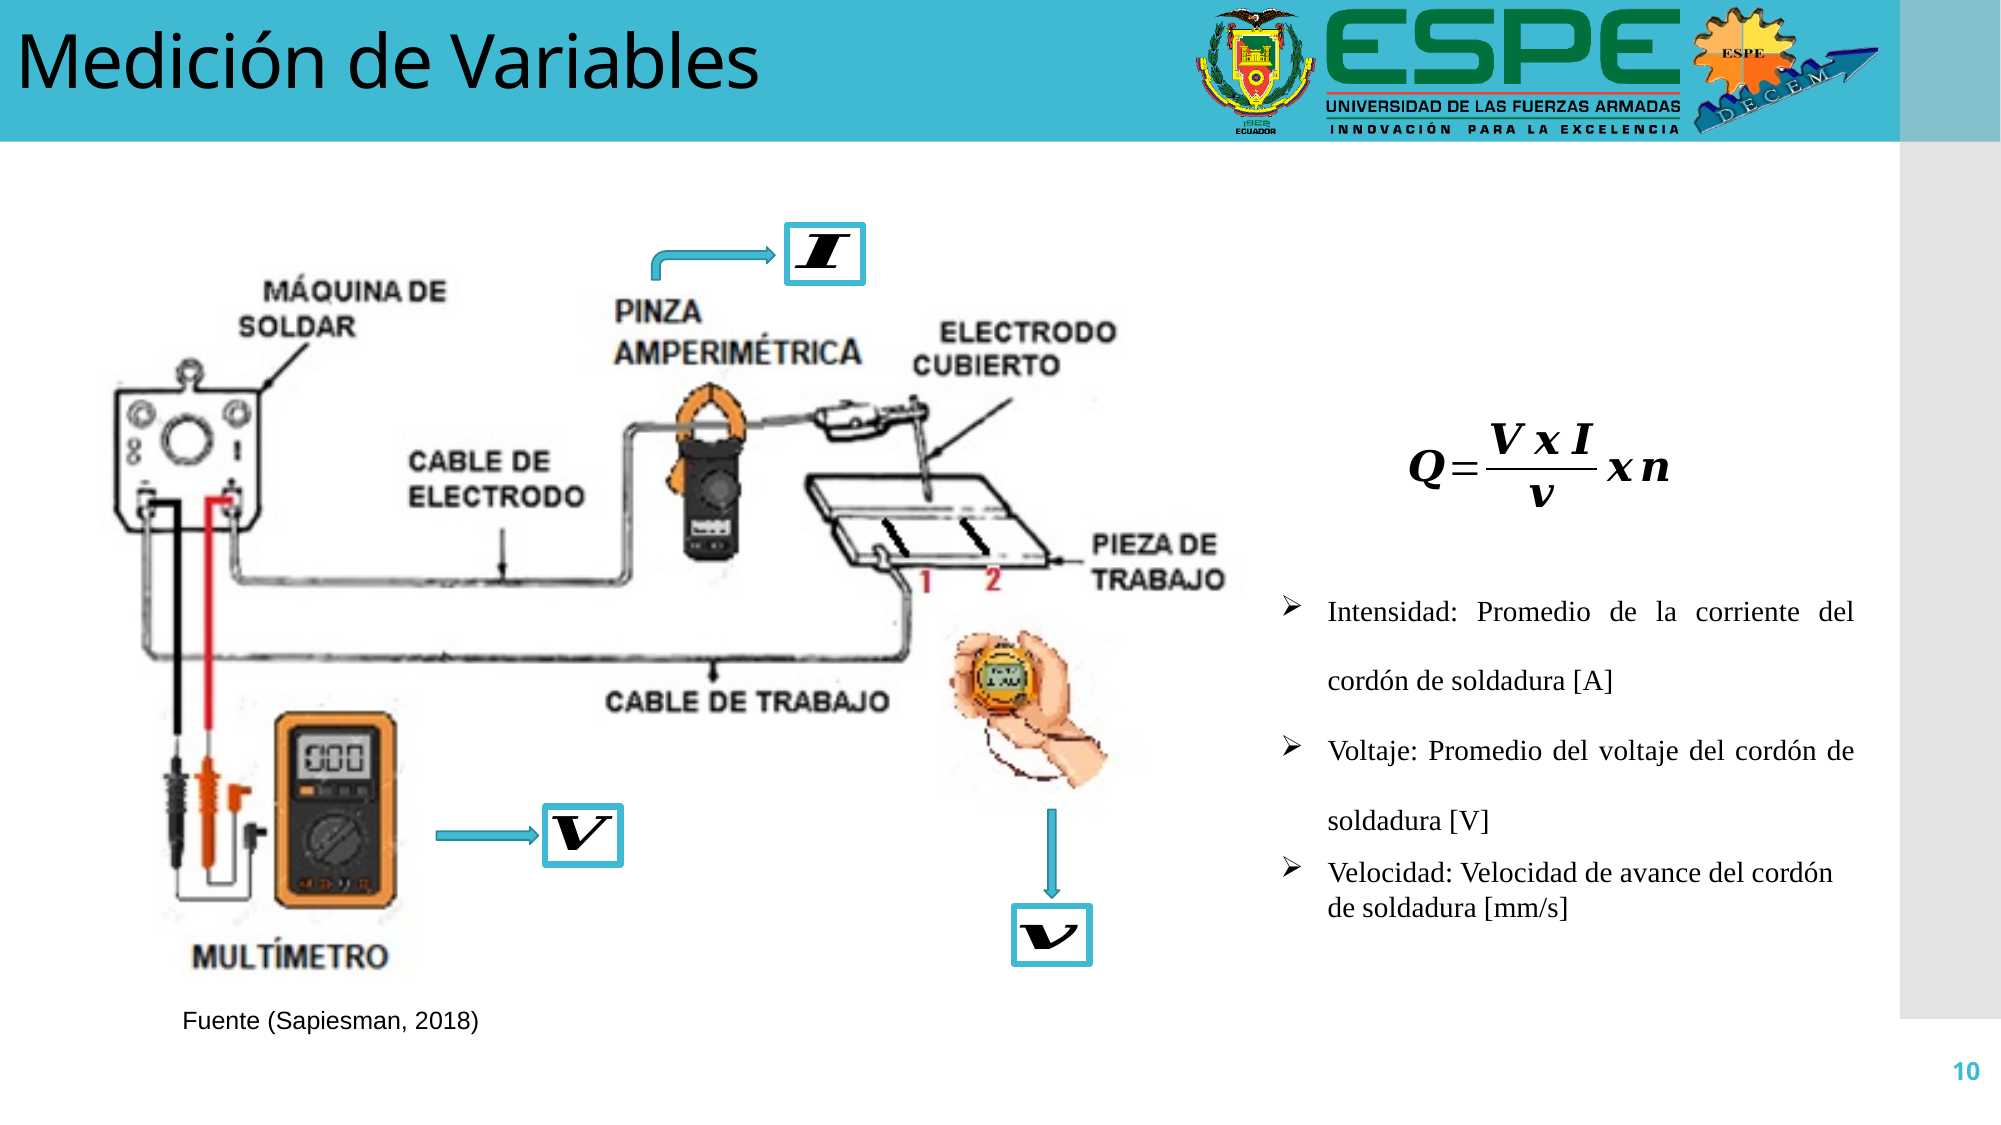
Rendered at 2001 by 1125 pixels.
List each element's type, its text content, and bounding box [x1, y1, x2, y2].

picture [1196, 0, 1879, 134]
text_box Medición de Variables [0, 0, 1145, 133]
text_box Intensidad: Promedio de la corriente del cordón de soldadura [A] Voltaje: Promedio del voltaje del cordón de soldadura [V] Velocidad: Velocidad de avance del cordón de soldadura [mm/s] [1265, 549, 1870, 931]
slide_number 10 [1744, 1042, 1996, 1103]
picture [19, 211, 1255, 998]
text_box Fuente (Sapiesman, 2018) [167, 998, 495, 1043]
